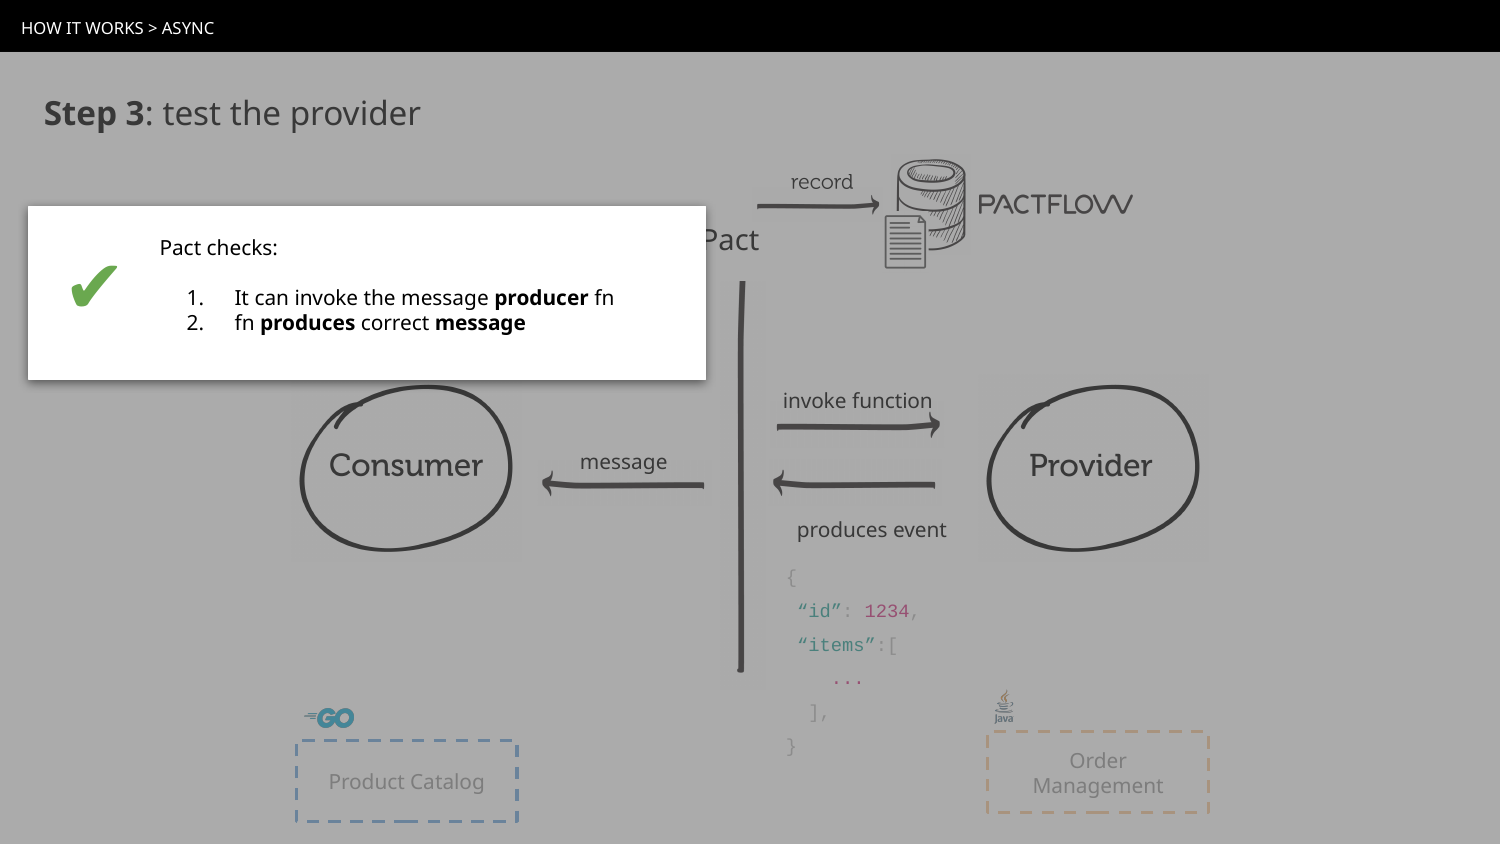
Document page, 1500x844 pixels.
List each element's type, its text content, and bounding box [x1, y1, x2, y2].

text_box HOW IT WORKS > ASYNC [5, 5, 1331, 47]
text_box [296, 708, 518, 822]
text_box [28, 206, 706, 380]
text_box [987, 689, 1209, 813]
text_box [0, 51, 1500, 844]
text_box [47, 219, 668, 345]
picture [978, 194, 1133, 215]
picture [291, 373, 523, 563]
picture [537, 459, 947, 509]
picture [752, 154, 971, 273]
picture [977, 373, 1209, 563]
picture [770, 401, 946, 448]
text_box [0, 0, 1500, 51]
